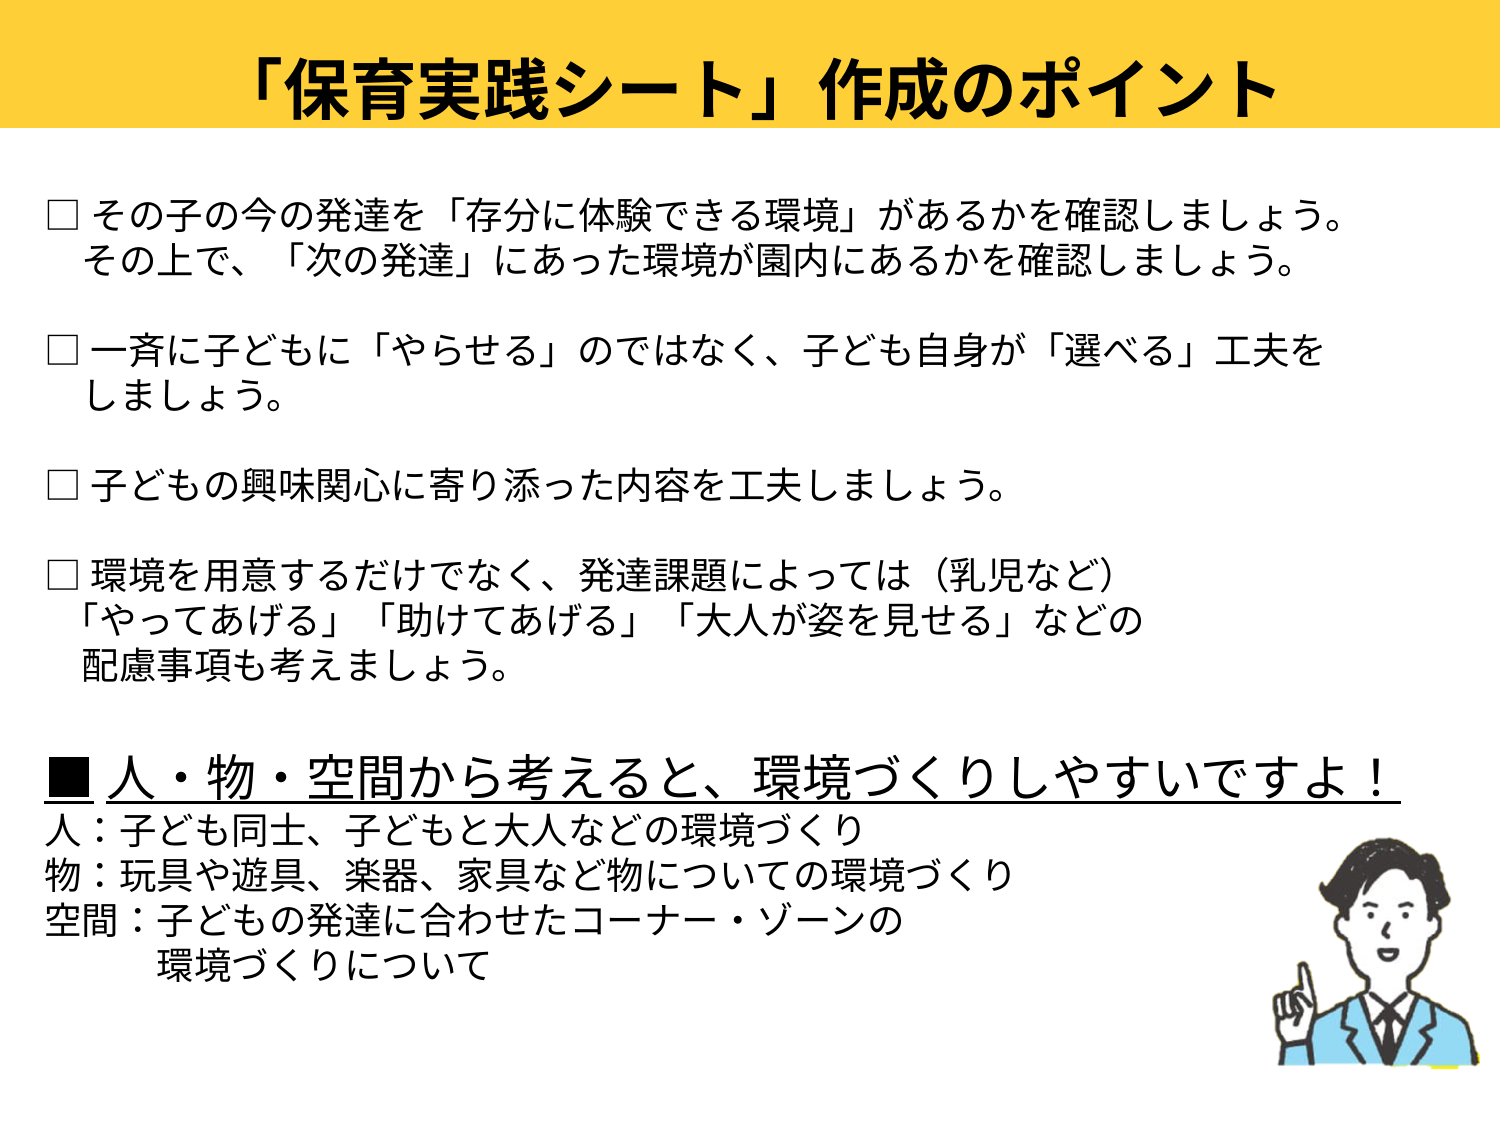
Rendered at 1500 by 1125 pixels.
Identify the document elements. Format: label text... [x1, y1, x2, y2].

text_box 「保育実践シート」作成のポイント [0, 0, 1500, 126]
picture [1269, 834, 1482, 1069]
text_box □その子の今の発達を「存分に体験できる環境」があるかを確認しましょう。 その上で、「次の発達」にあった環境が園内にあるかを確認しましょう。 □一斉に子どもに「やらせる」のではなく、子ども自身が「選べる」工夫を しましょう。 □子どもの興味関心に寄り添った内容を工夫しましょう。 □環境を用意するだけでなく、発達課題によっては（乳児など） 「やってあげる」「助けてあげる」「大人が姿を見せる」などの 配慮事項も考えましょう。 ■人・物・空間から考えると、環境づくりしやすいですよ！ 人：子ども同士、子どもと大人などの環境づくり 物：玩具や遊具、楽器、家具など物についての環境づくり 空間：子どもの発達に合わせたコーナー・ゾーンの 環境づくりについて [29, 184, 1435, 1040]
